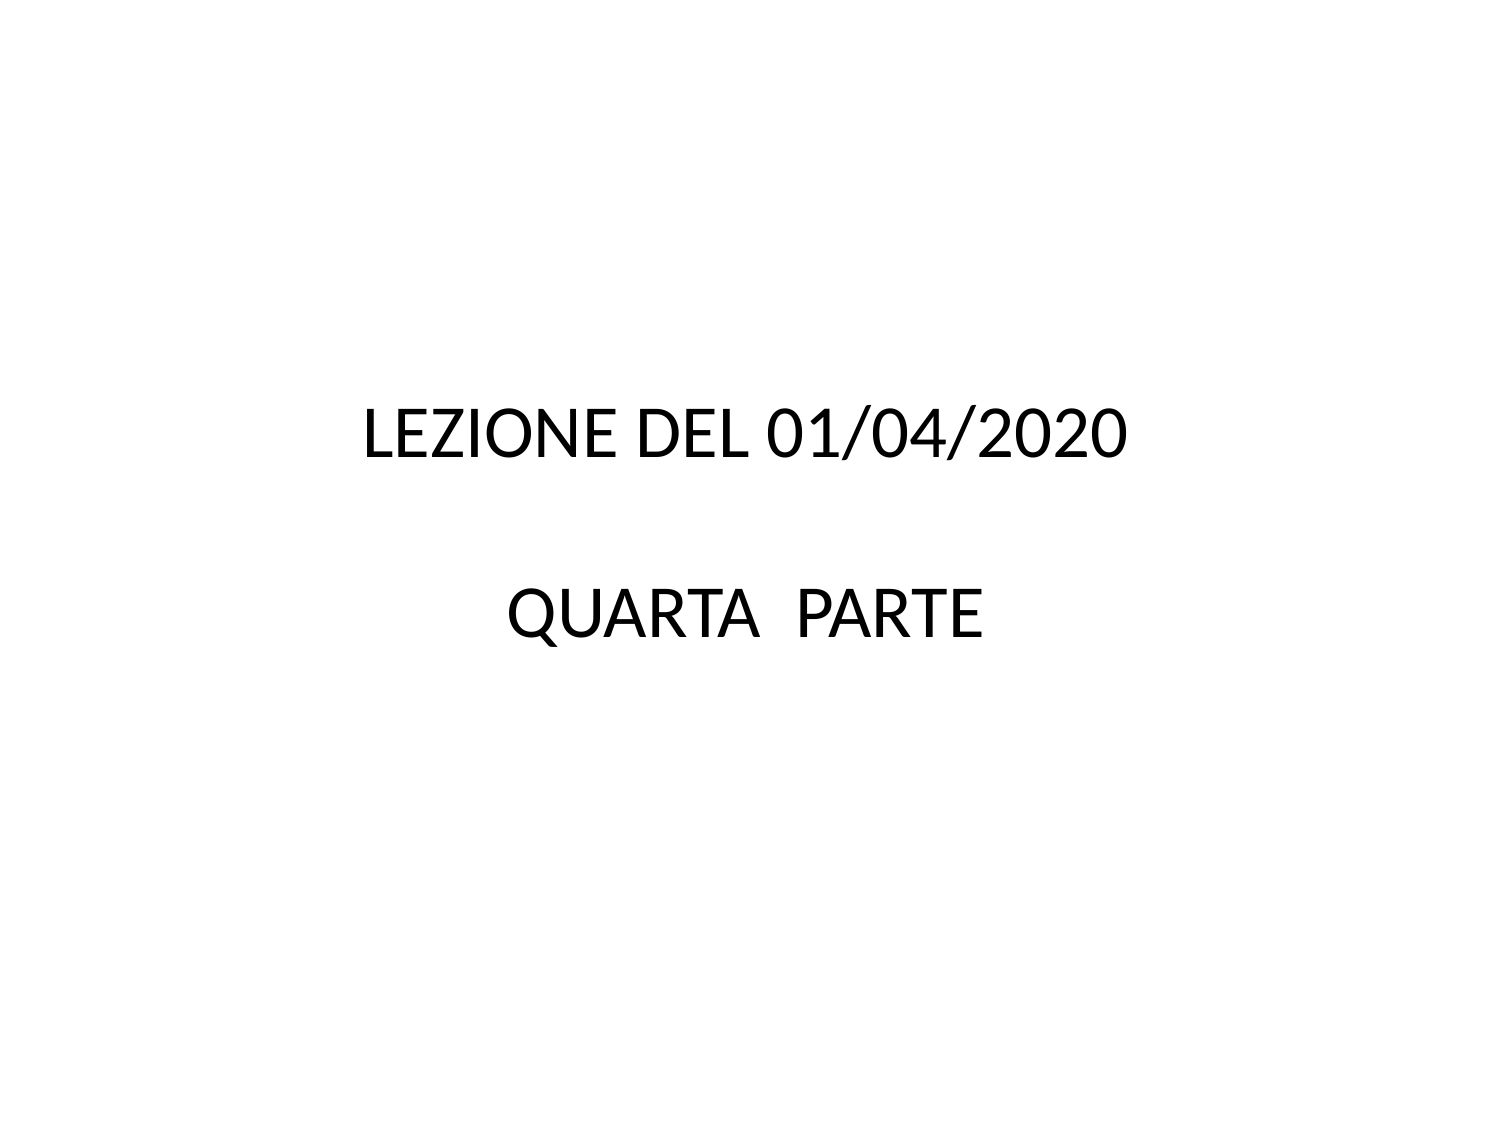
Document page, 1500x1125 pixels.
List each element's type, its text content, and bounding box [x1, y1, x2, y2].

text_box LEZIONE DEL 01/04/2020 QUARTA PARTE [347, 374, 1145, 660]
